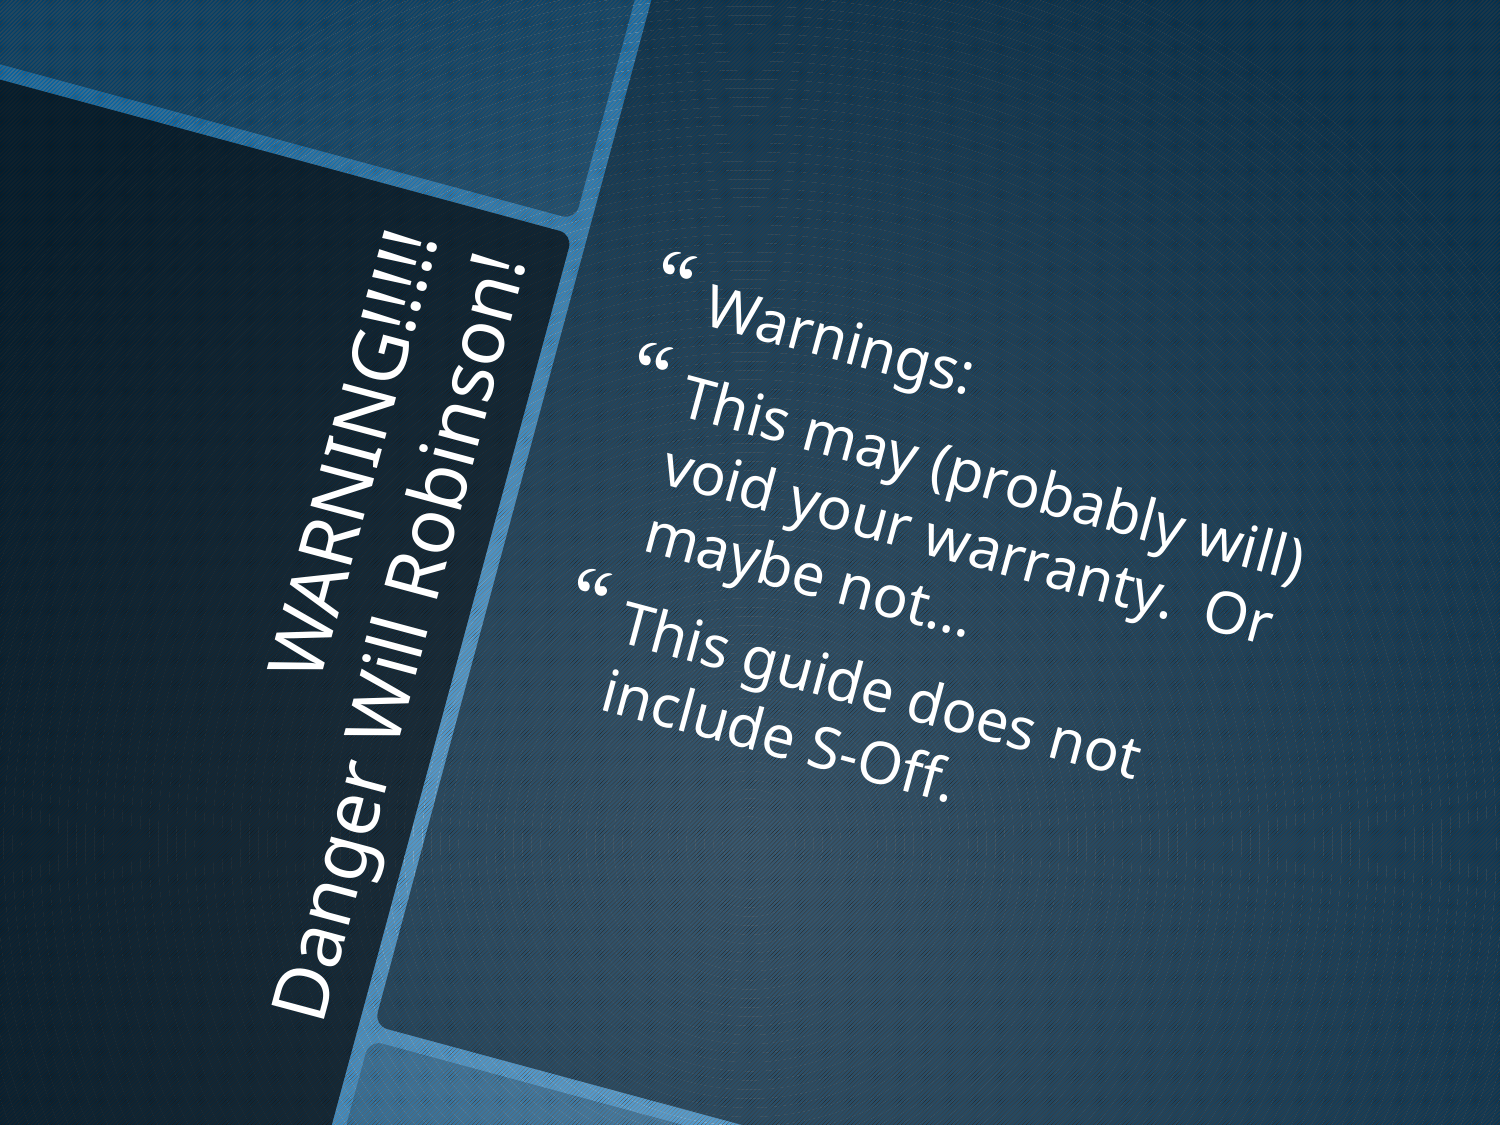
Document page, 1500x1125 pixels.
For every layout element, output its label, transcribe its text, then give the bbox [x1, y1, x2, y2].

title WARNING!!!!! Danger Will Robinson! [69, 181, 554, 1056]
list Warnings: This may (probably will) void your warranty. Or maybe not… This guide does not include S-Off. [475, 72, 1430, 1076]
